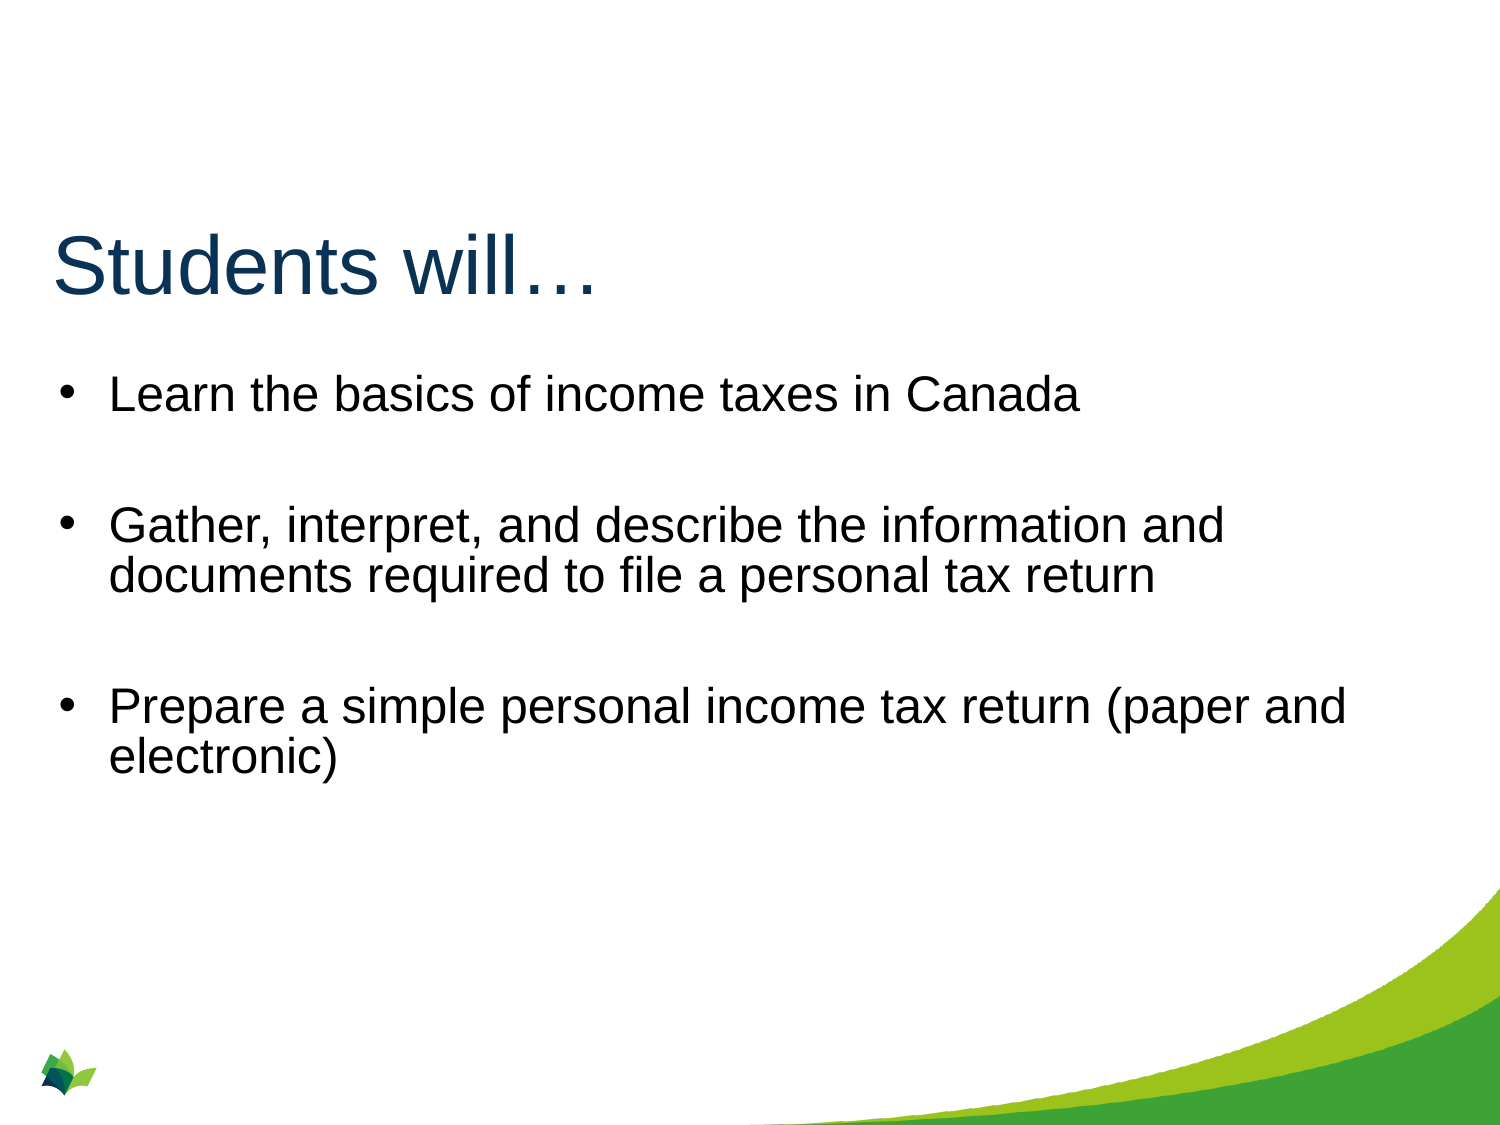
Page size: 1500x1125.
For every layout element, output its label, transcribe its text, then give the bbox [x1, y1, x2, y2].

picture [0, 299, 1500, 1125]
title Students will… [41, 185, 1459, 349]
list Learn the basics of income taxes in Canada Gather, interpret, and describe the information and documents required to file a personal tax return Prepare a simple personal income tax return (paper and electronic) [41, 365, 1459, 901]
